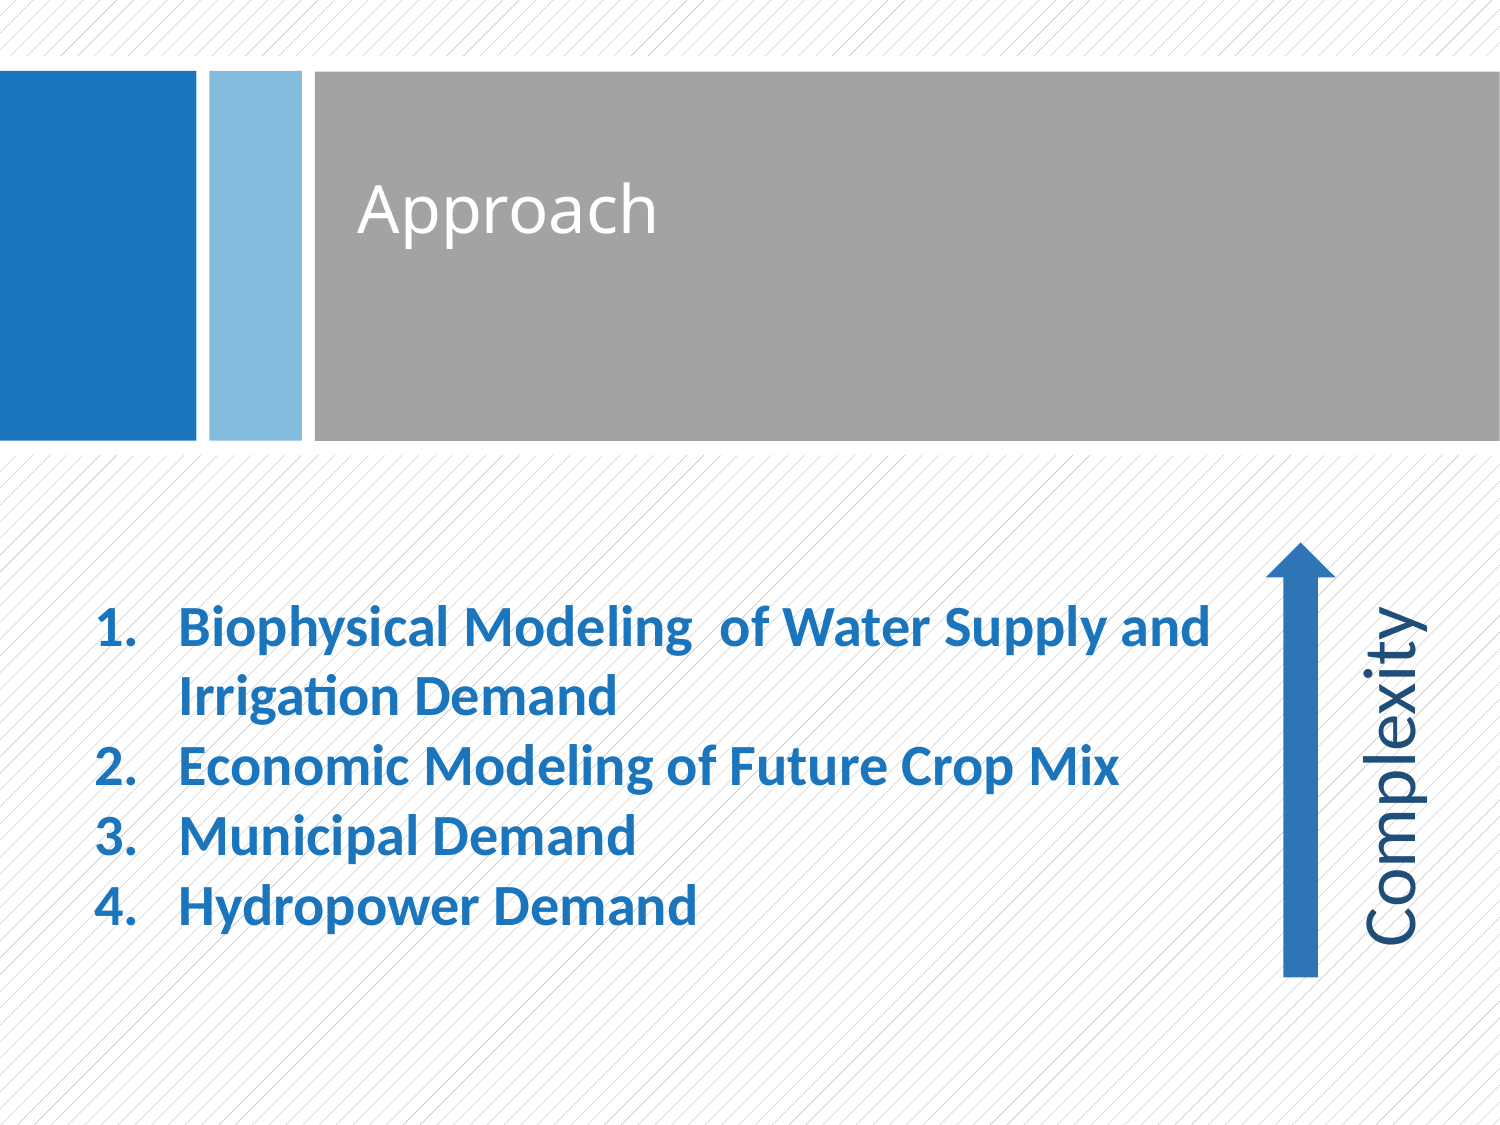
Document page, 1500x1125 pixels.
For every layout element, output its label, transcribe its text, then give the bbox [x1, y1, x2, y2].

text_box Biophysical Modeling of Water Supply and Irrigation Demand Economic Modeling of Future Crop Mix Municipal Demand Hydropower Demand [79, 580, 1334, 1015]
text_box [1265, 542, 1336, 978]
text_box Approach [342, 159, 1432, 254]
text_box Complexity [1333, 580, 1455, 963]
